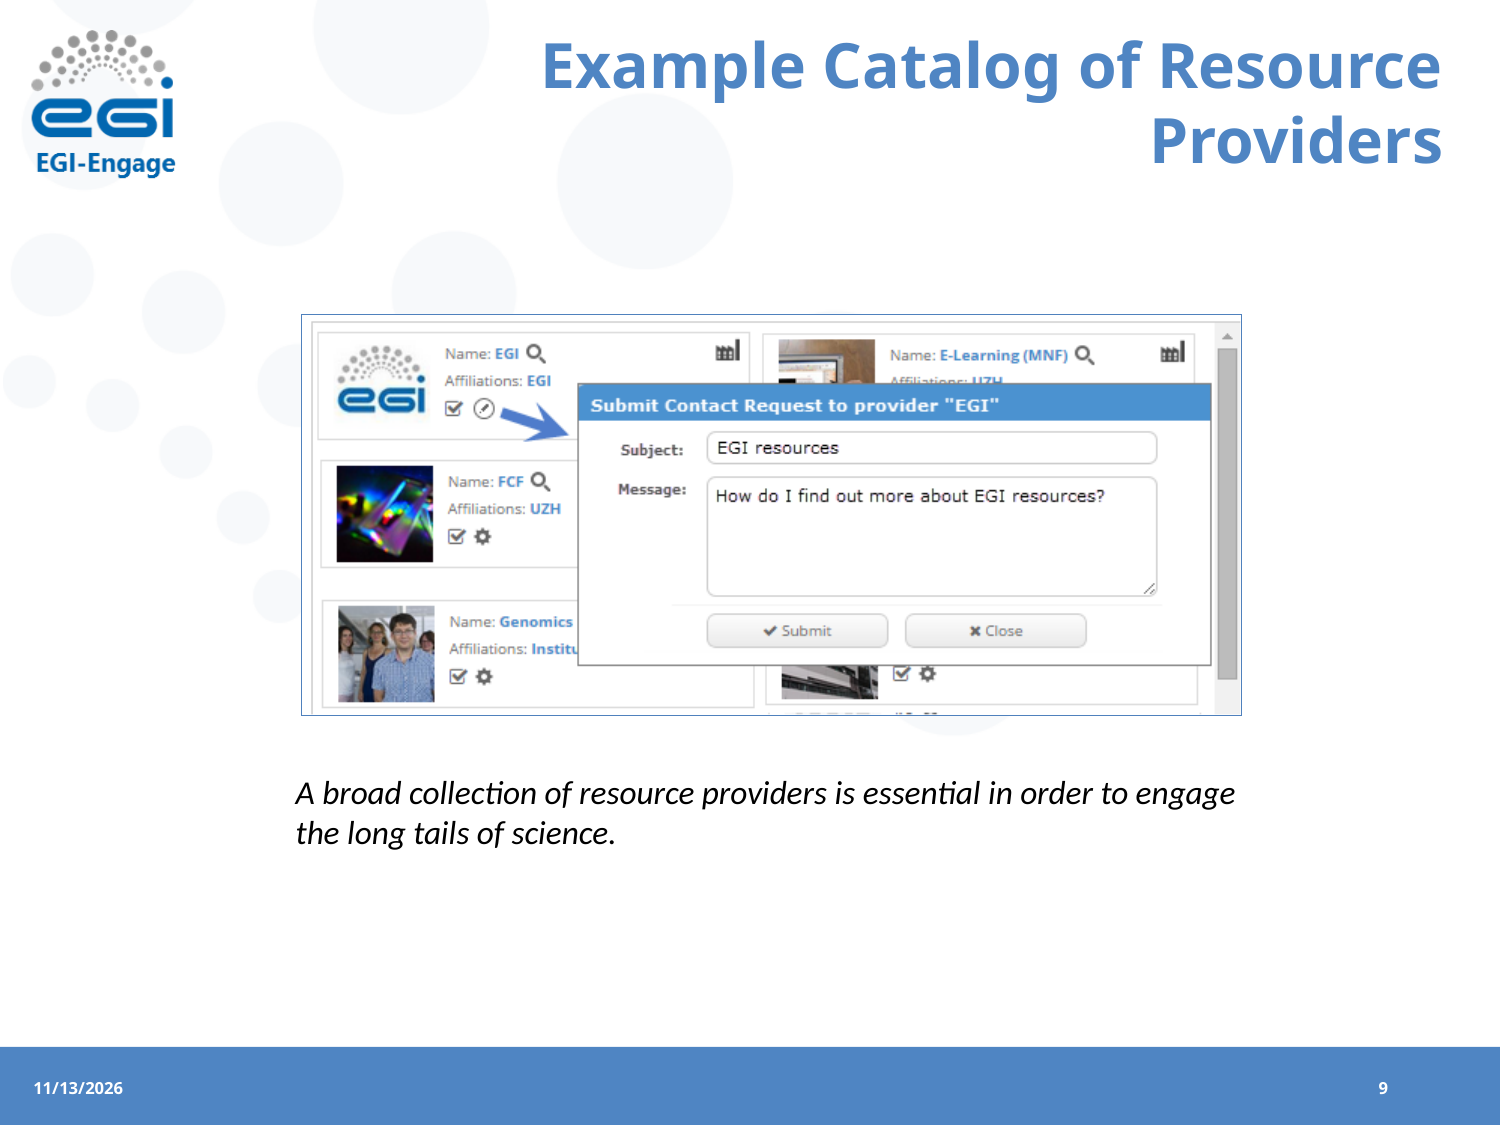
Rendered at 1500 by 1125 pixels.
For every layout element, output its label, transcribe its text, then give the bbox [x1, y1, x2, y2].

title Example Catalog of Resource Providers [253, 30, 1459, 171]
picture [3, 0, 1242, 772]
text_box A broad collection of resource providers is essential in order to engage the long tails of science. [280, 763, 1262, 859]
